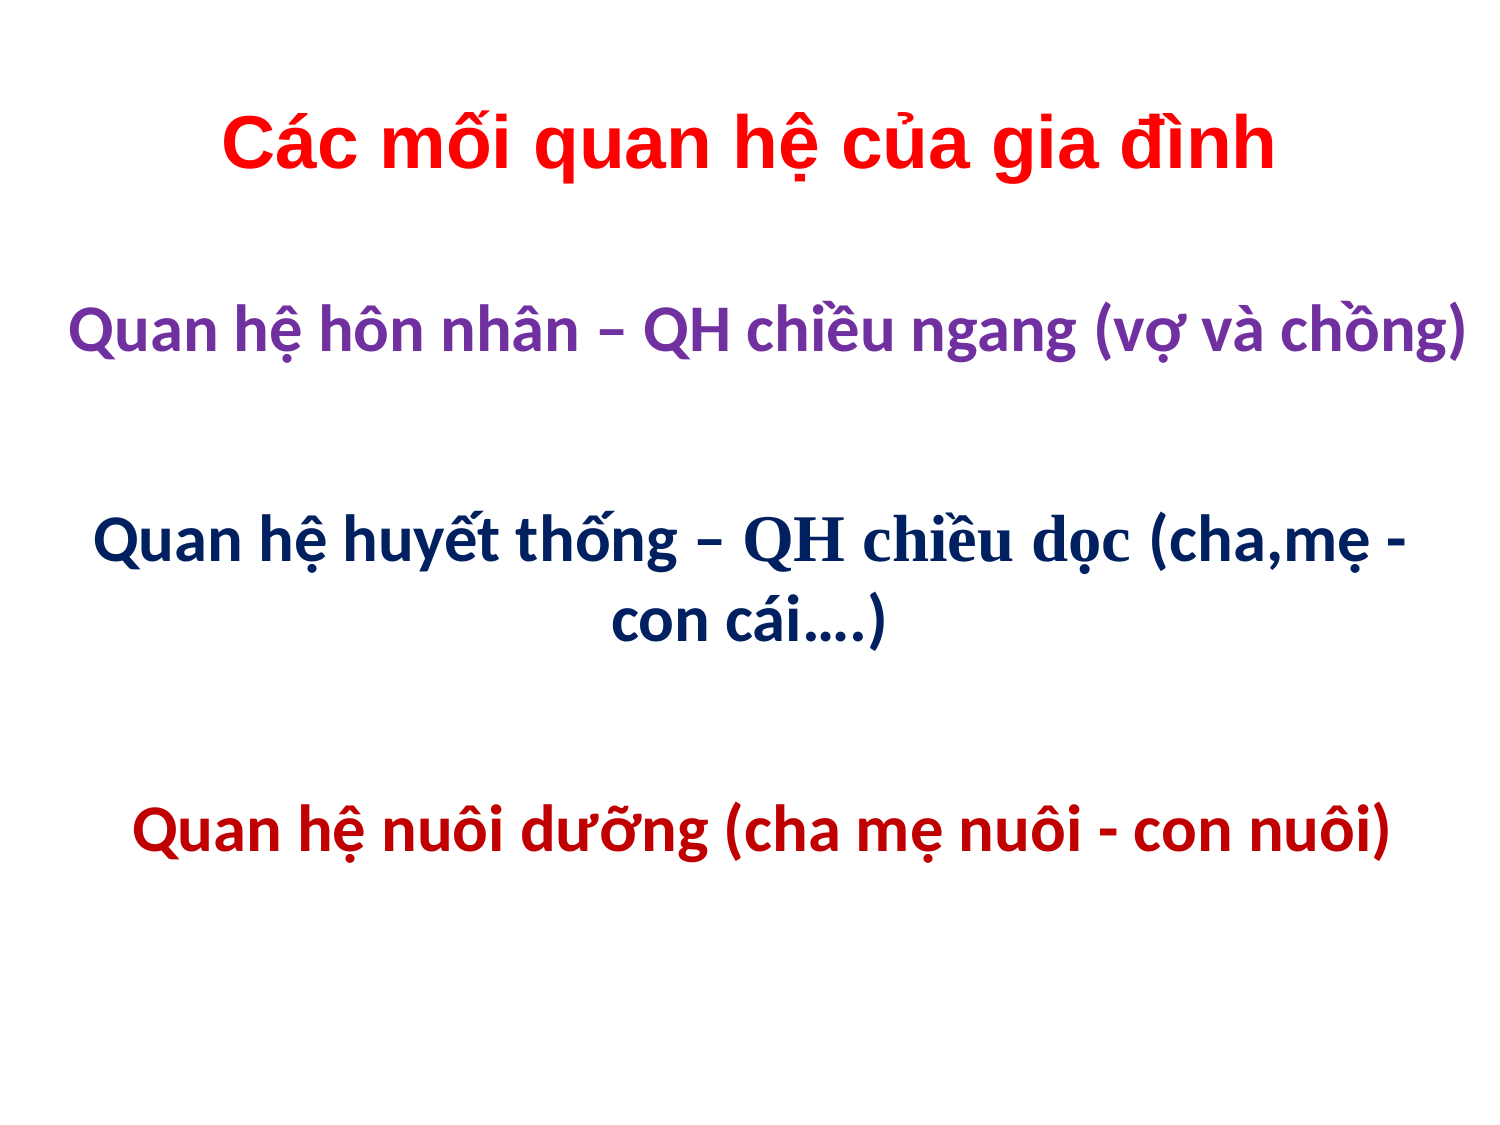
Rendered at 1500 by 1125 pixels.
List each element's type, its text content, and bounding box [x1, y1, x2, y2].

text_box Quan hệ nuôi dưỡng (cha mẹ nuôi - con nuôi) [35, 747, 1490, 903]
title Các mối quan hệ của gia đình [75, 45, 1425, 233]
text_box Quan hệ huyết thống – QH chiều dọc (cha,mẹ - con cái….) [35, 497, 1465, 653]
text_box Quan hệ hôn nhân – QH chiều ngang (vợ và chồng) [22, 247, 1500, 403]
